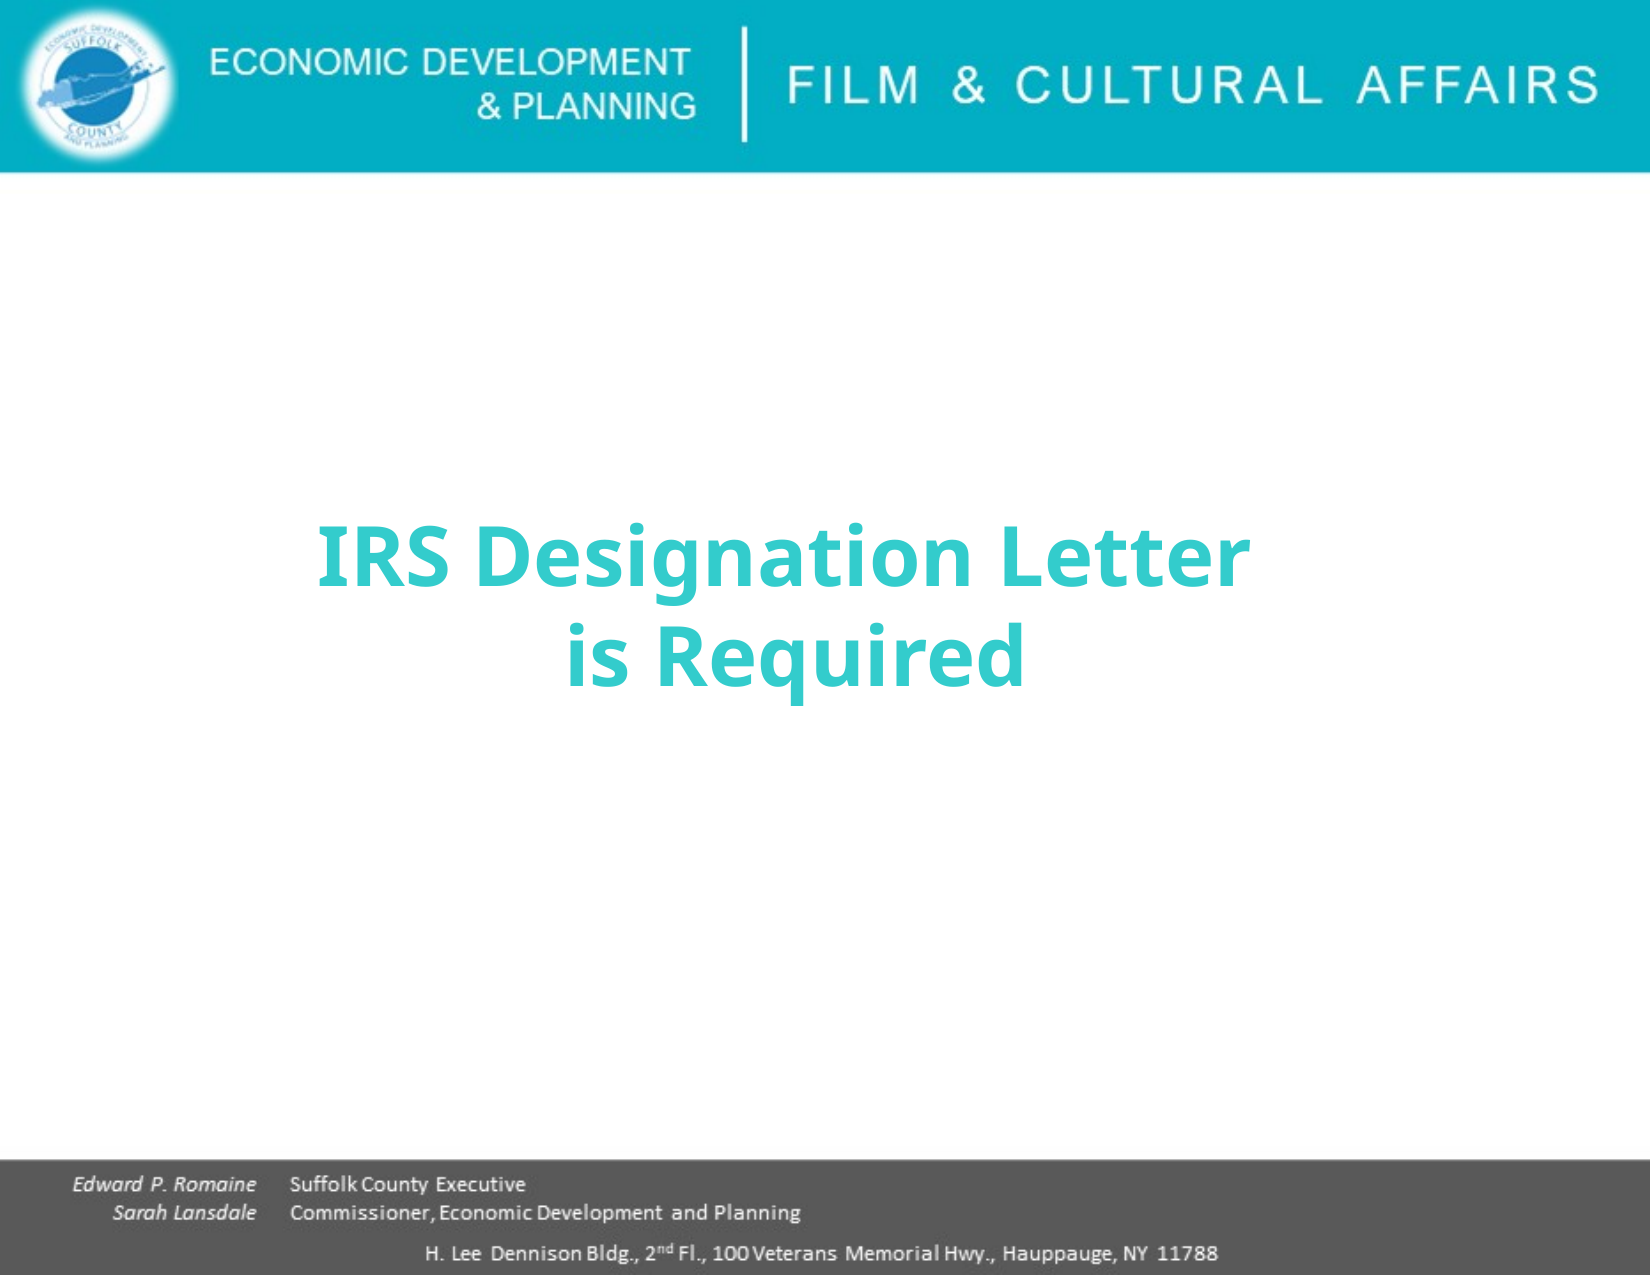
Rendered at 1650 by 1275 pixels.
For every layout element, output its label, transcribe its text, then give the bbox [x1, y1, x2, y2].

picture [0, 0, 1650, 1275]
text_box IRS Designation Letter is Required [312, 497, 1281, 708]
